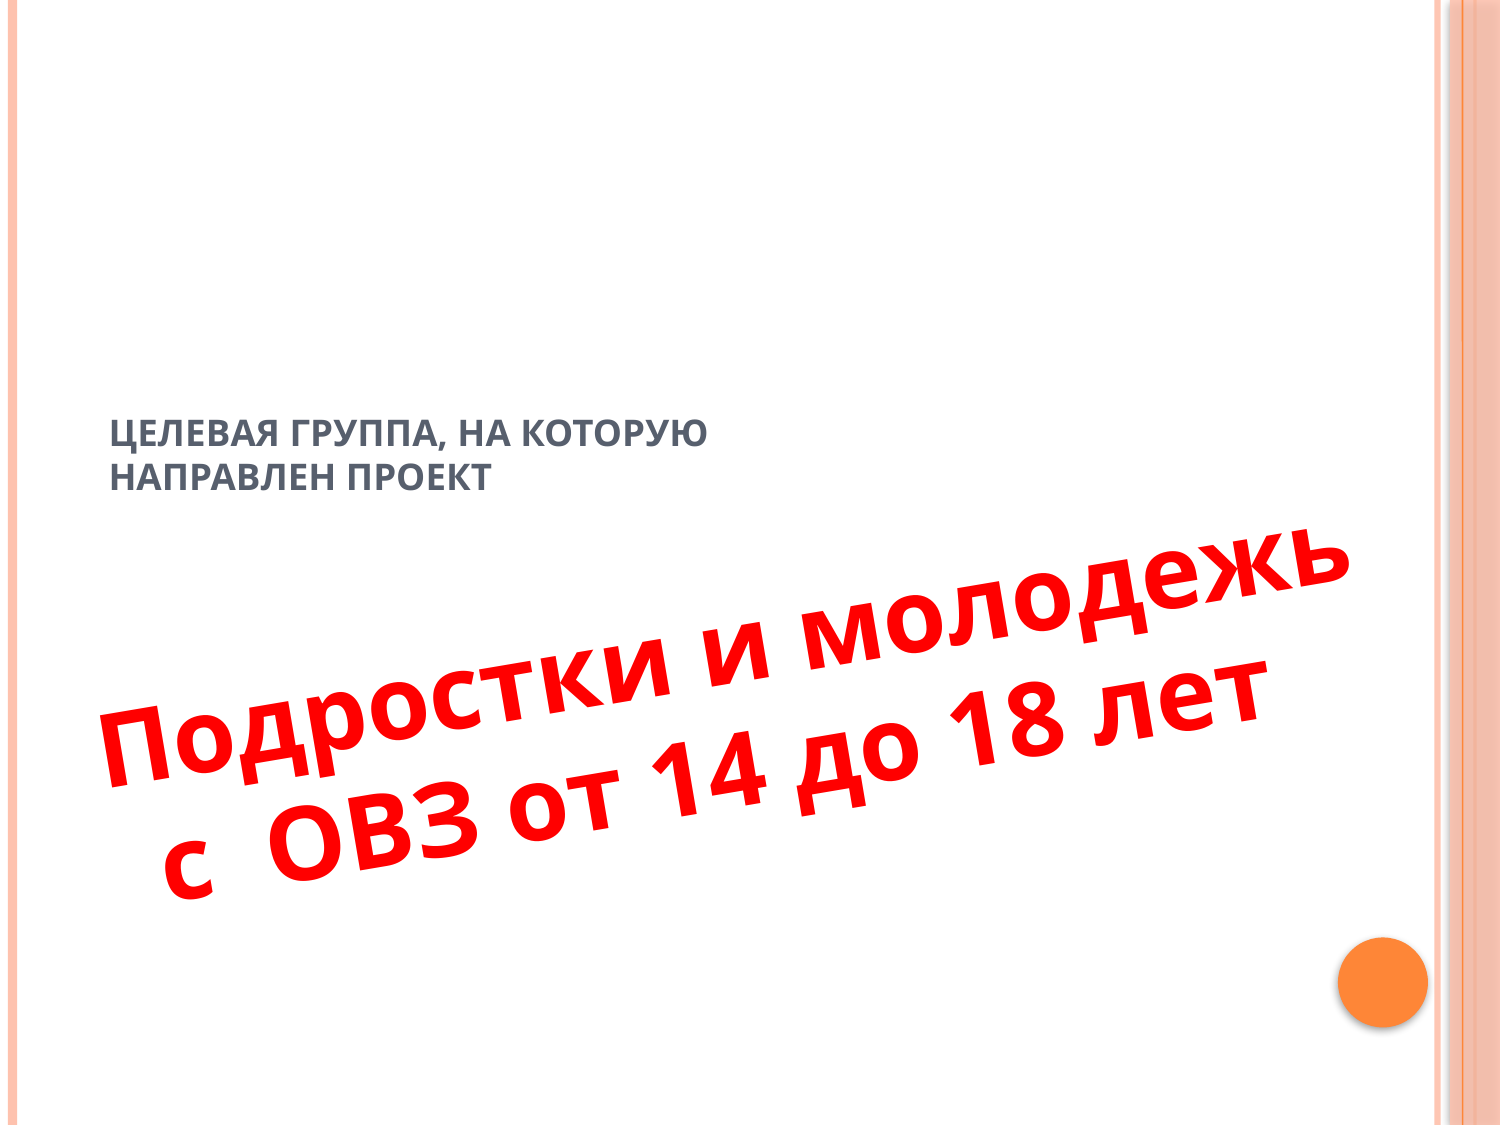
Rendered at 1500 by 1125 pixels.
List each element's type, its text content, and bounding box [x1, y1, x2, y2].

list Подростки и молодежь с ОВЗ от 14 до 18 лет [70, 457, 1456, 1003]
title Целевая группа, на которую направлен проект [93, 398, 1444, 586]
